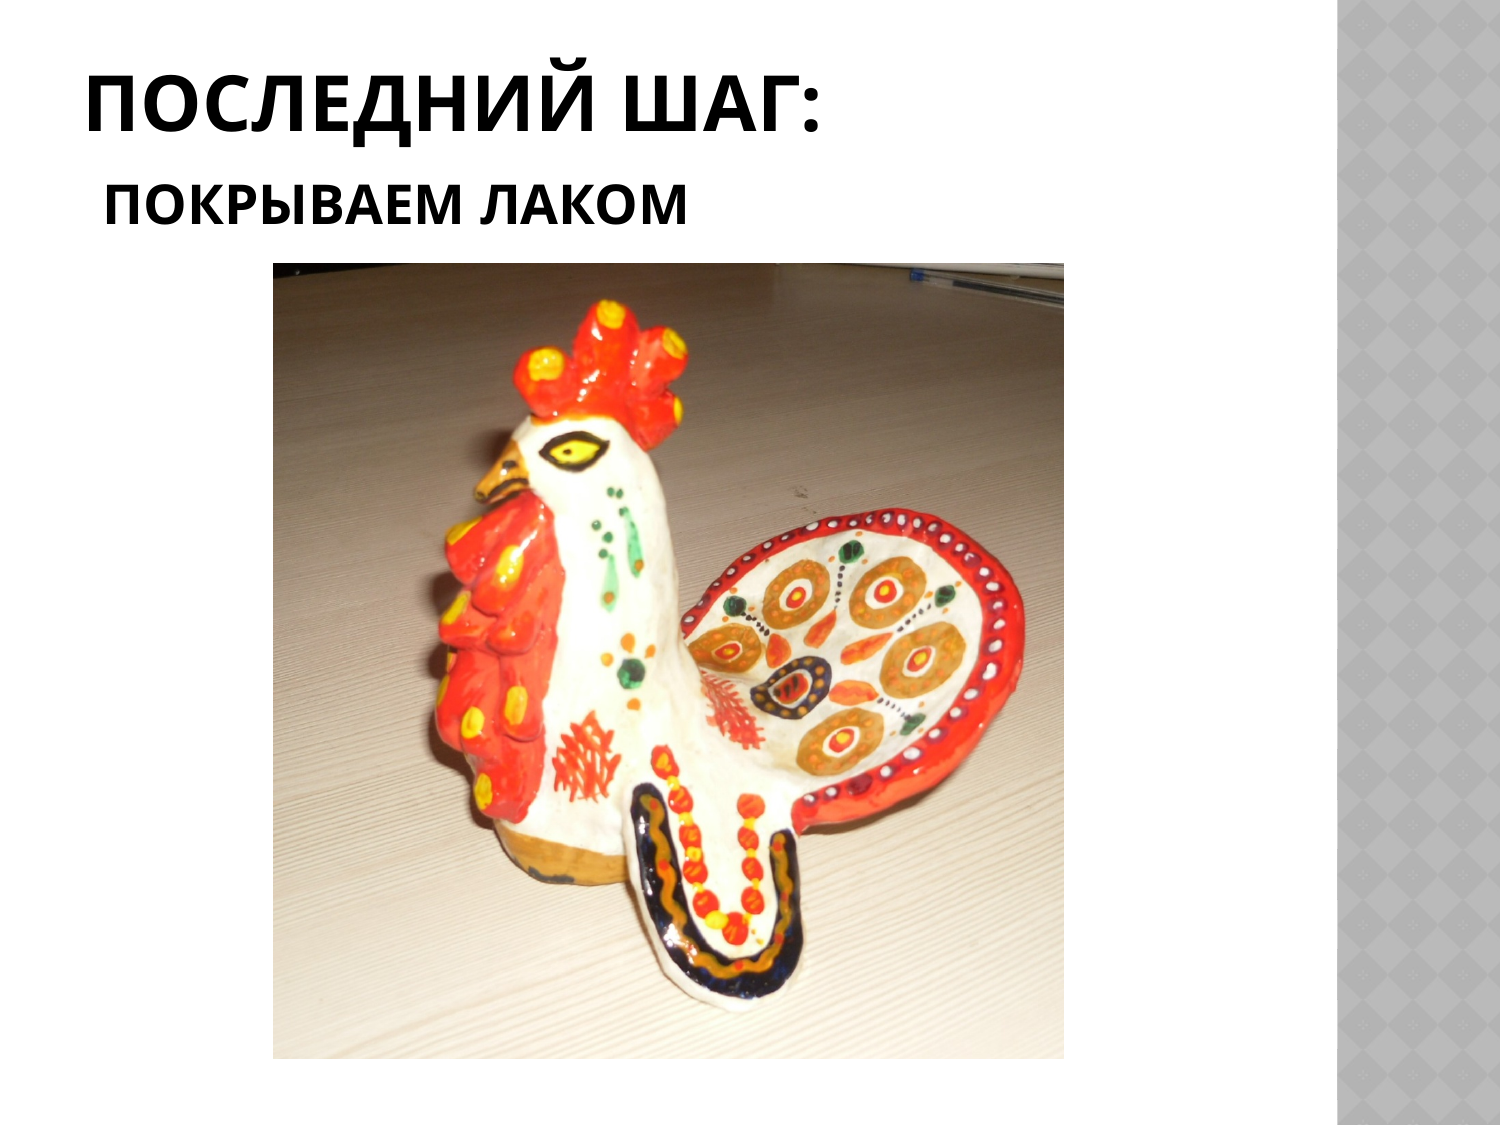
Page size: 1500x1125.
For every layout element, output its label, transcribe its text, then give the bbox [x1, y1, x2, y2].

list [273, 263, 1065, 1060]
title Последний шаг: покрываем лаком [75, 52, 1263, 240]
